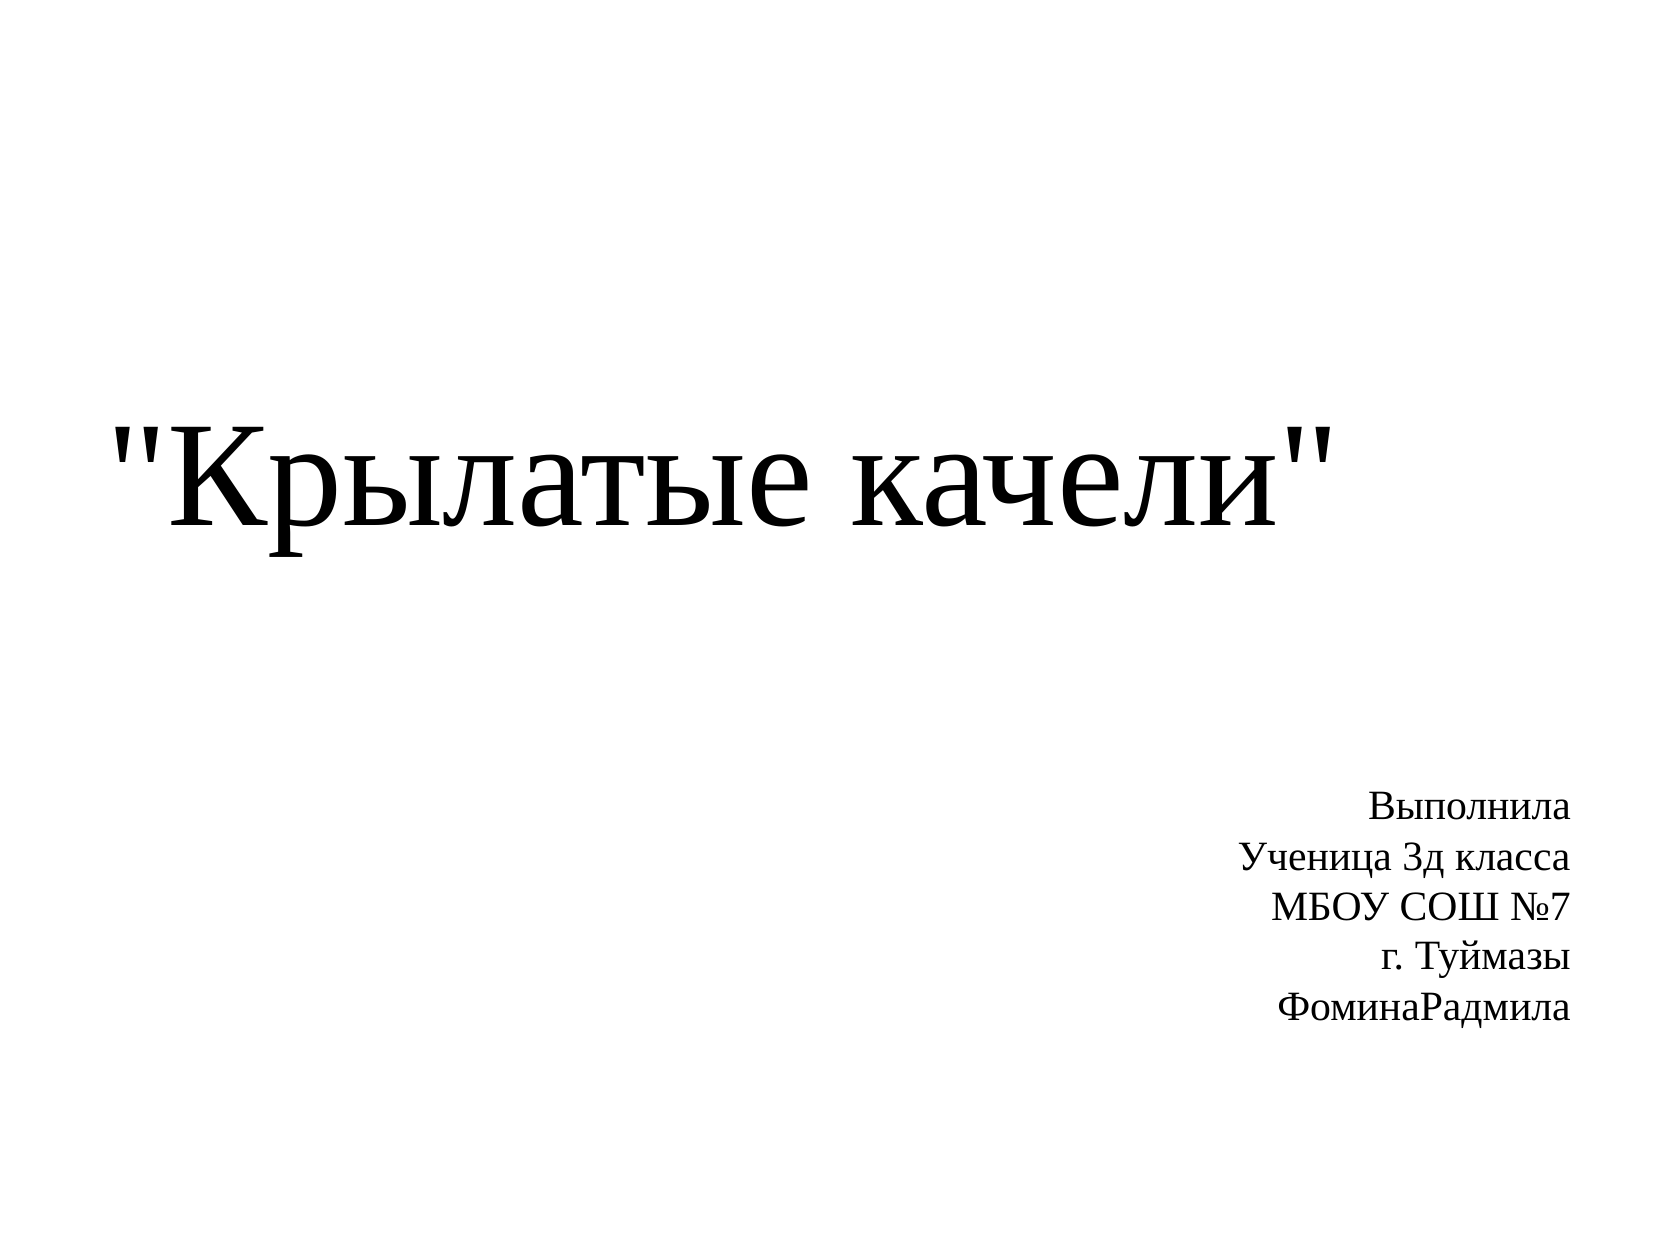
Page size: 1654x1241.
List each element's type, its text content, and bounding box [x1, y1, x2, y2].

text_box Выполнила Ученица 3д класса МБОУ СОШ №7 г. Туймазы ФоминаРадмила [501, 788, 1571, 1019]
text_box "Крылатые качели" [106, 141, 1595, 969]
